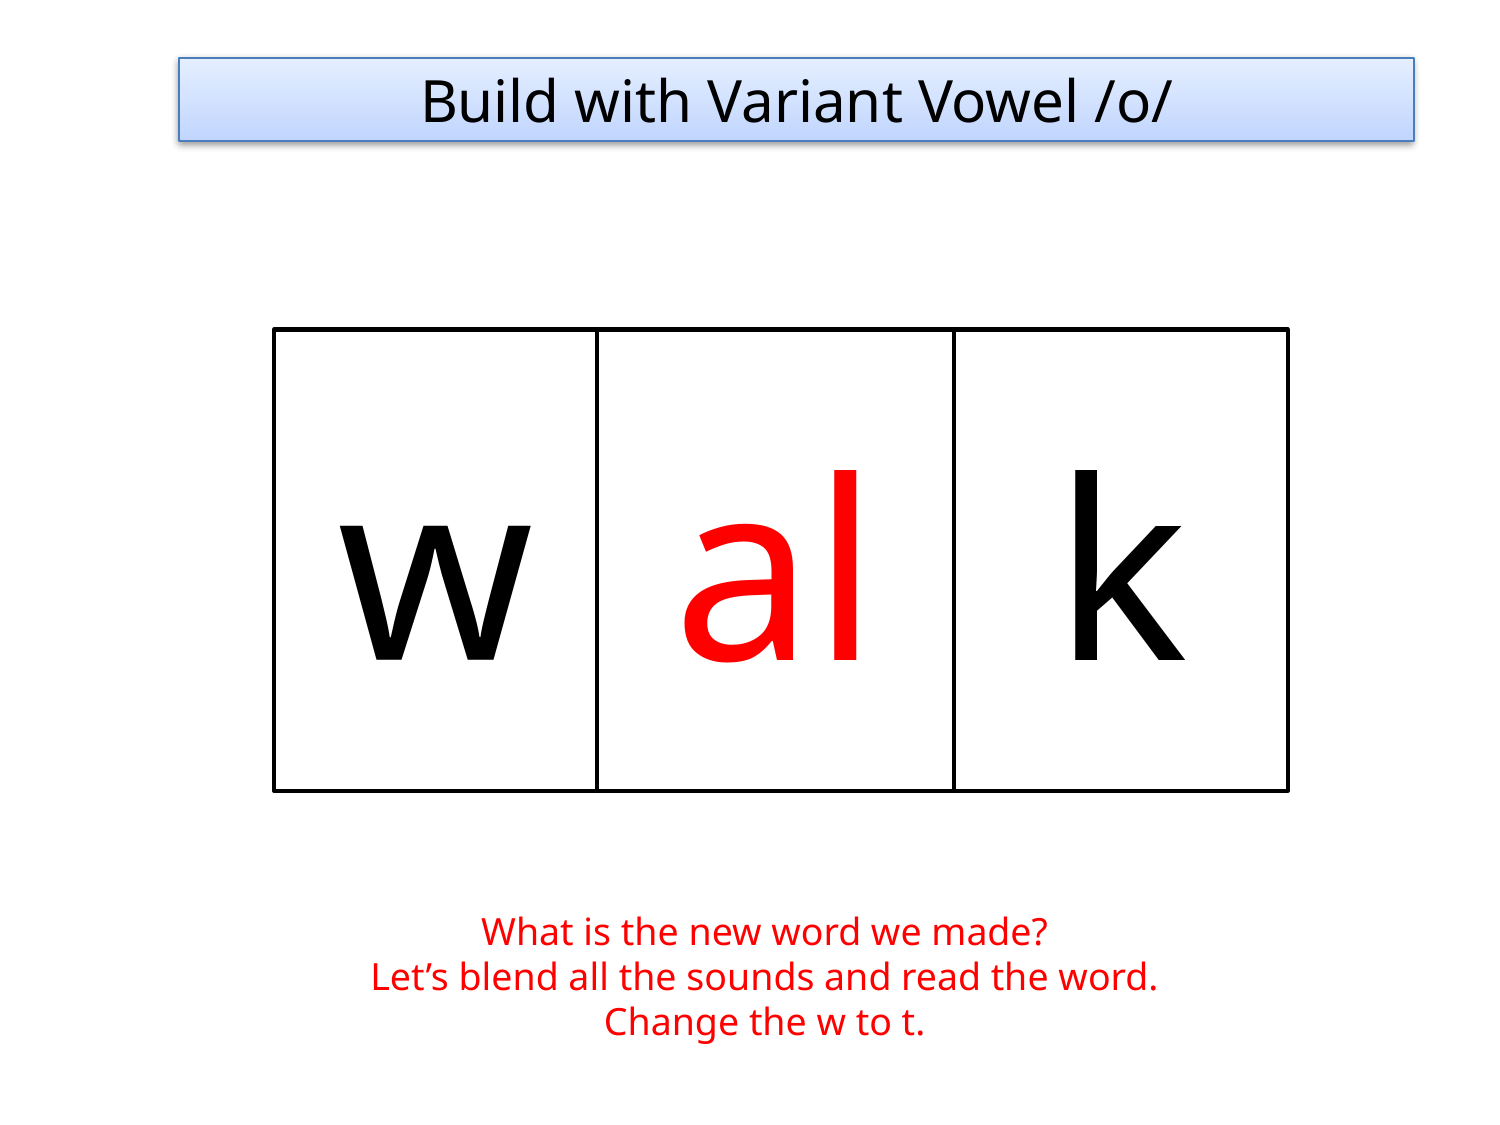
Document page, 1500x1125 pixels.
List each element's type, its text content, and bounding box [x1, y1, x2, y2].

text_box What is the new word we made? Let’s blend all the sounds and read the word. Change the w to t. [241, 900, 1288, 1051]
text_box w [272, 327, 595, 793]
text_box Build with Variant Vowel /o/ [178, 57, 1415, 142]
text_box k [952, 327, 1290, 793]
text_box al [595, 327, 952, 793]
